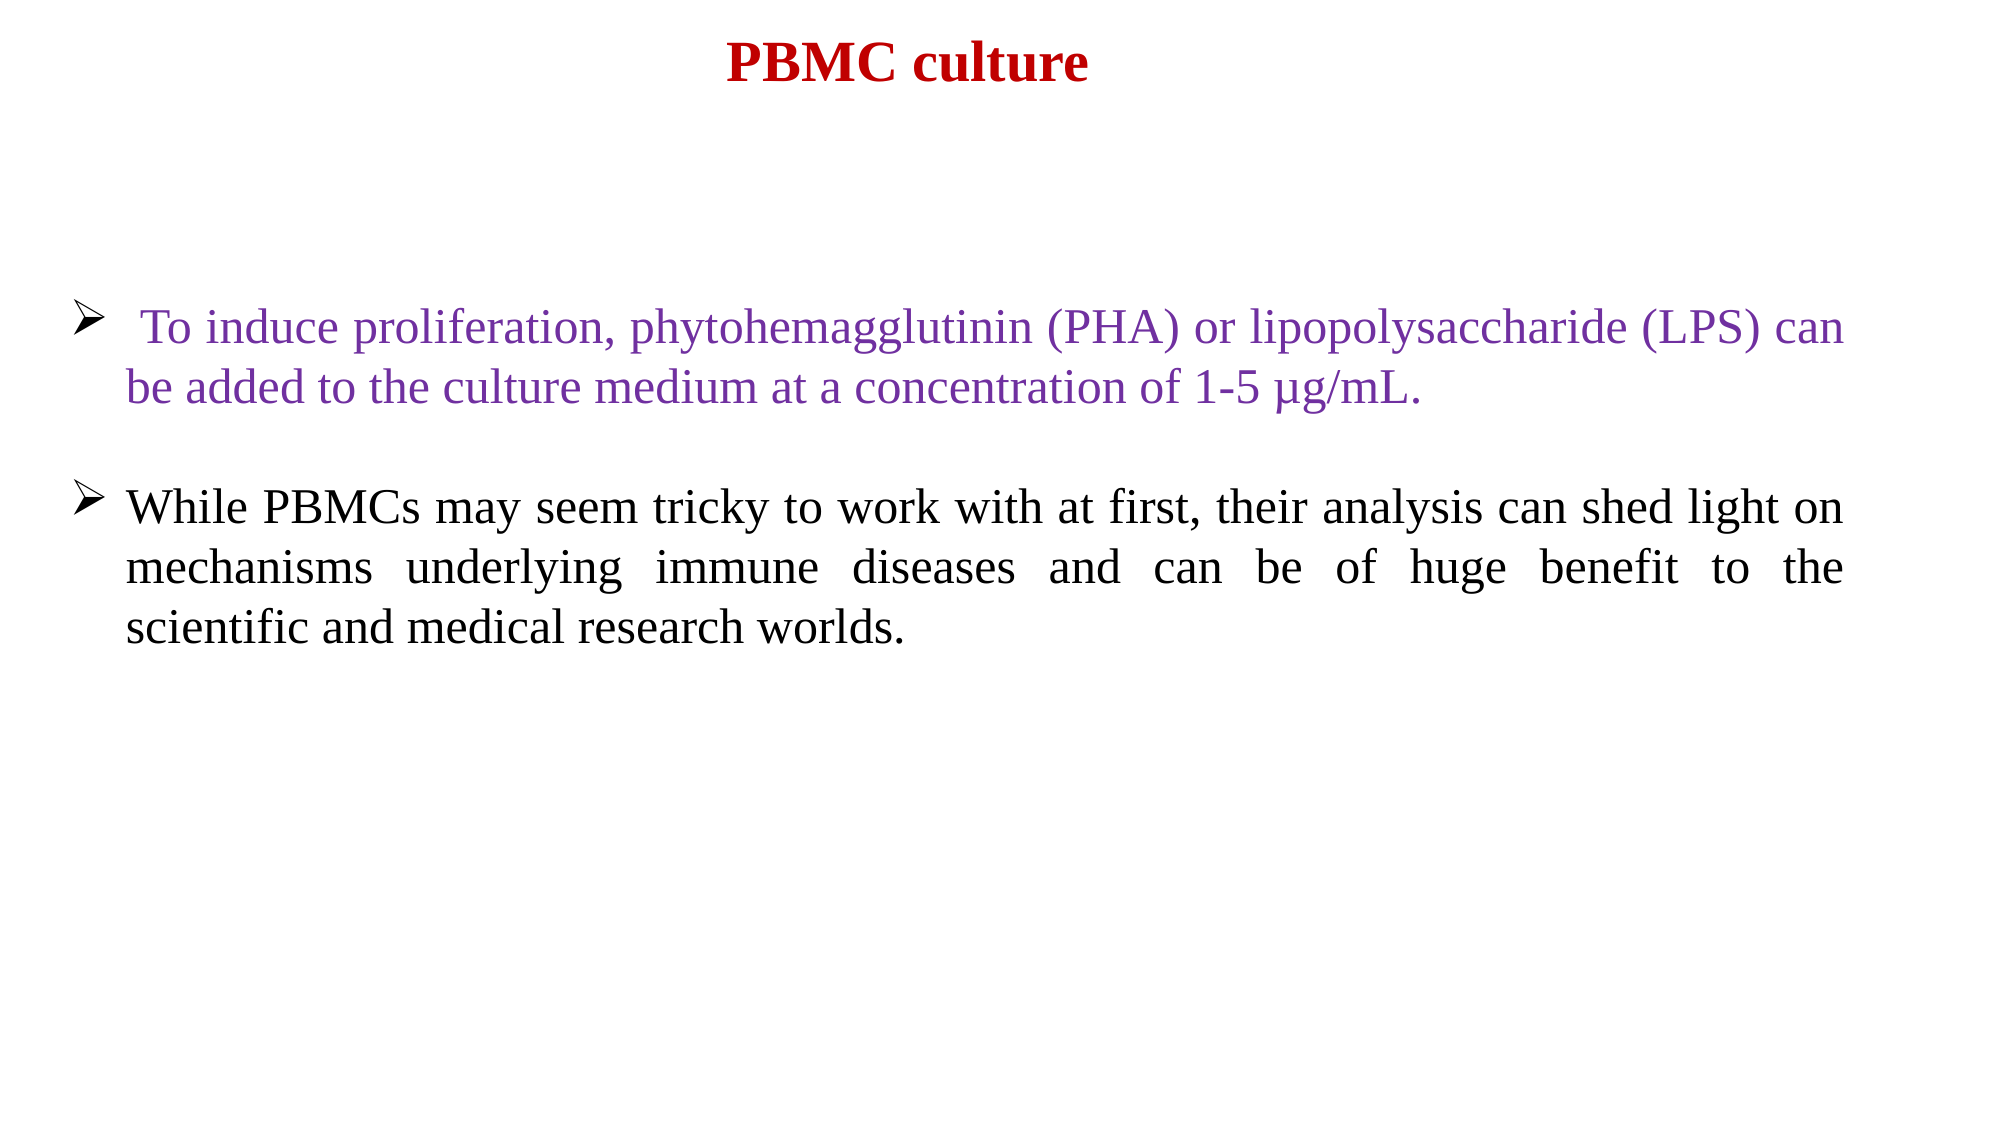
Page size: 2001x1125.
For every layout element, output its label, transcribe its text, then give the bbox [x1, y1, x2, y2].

text_box To induce proliferation, phytohemagglutinin (PHA) or lipopolysaccharide (LPS) can be added to the culture medium at a concentration of 1-5 µg/mL. While PBMCs may seem tricky to work with at first, their analysis can shed light on mechanisms underlying immune diseases and can be of huge benefit to the scientific and medical research worlds. [54, 286, 1861, 661]
text_box PBMC culture [408, 15, 1408, 101]
